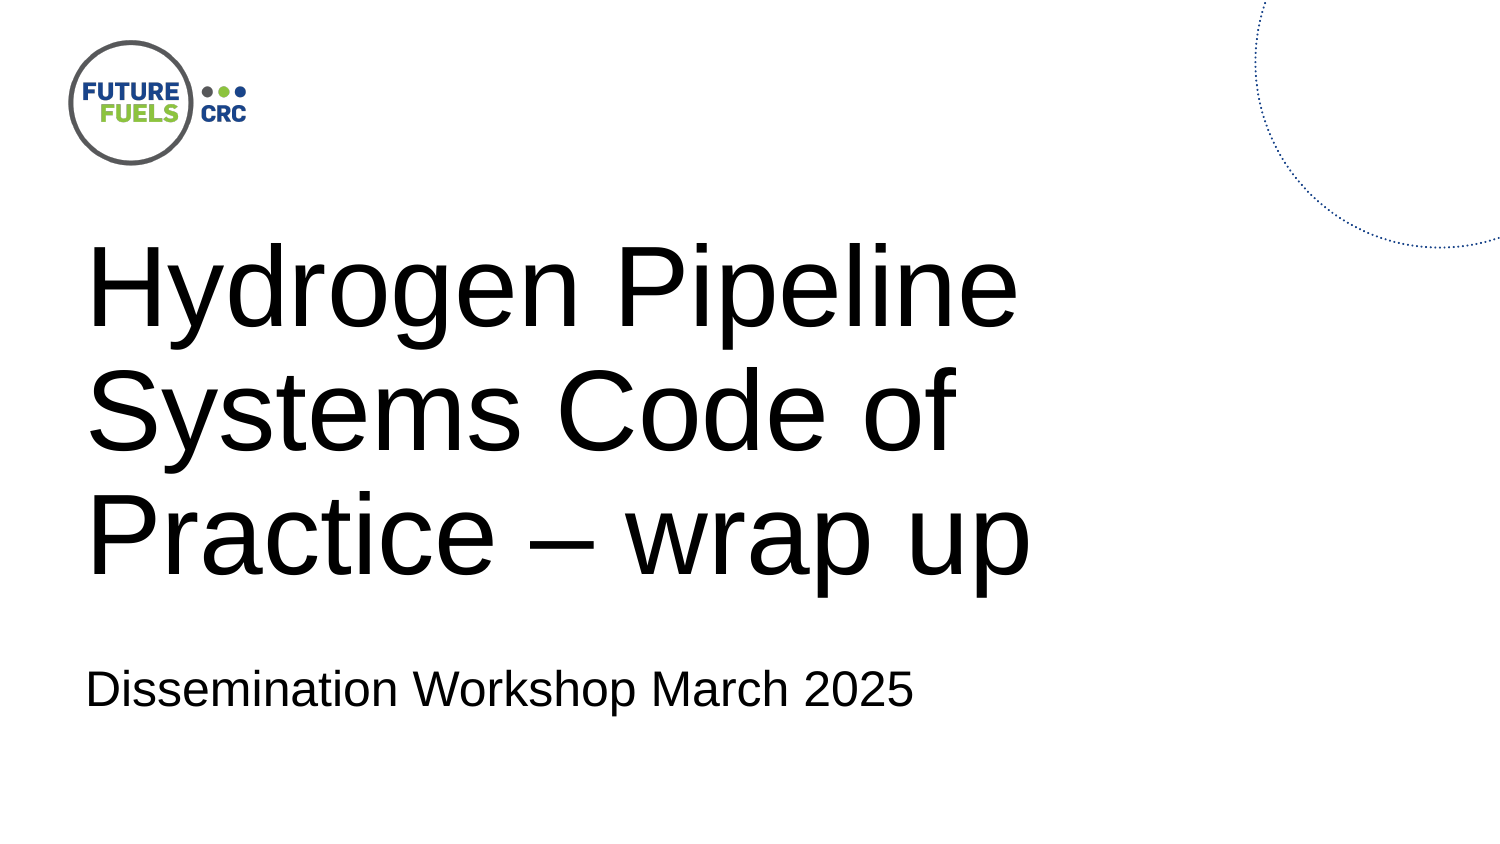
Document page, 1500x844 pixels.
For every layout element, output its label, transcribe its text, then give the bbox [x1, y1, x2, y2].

picture [60, 32, 254, 173]
picture [1251, 0, 1500, 254]
subtitle Dissemination Workshop March 2025 [70, 655, 1196, 750]
title Hydrogen Pipeline Systems Code of Practice – wrap up [70, 214, 1187, 607]
